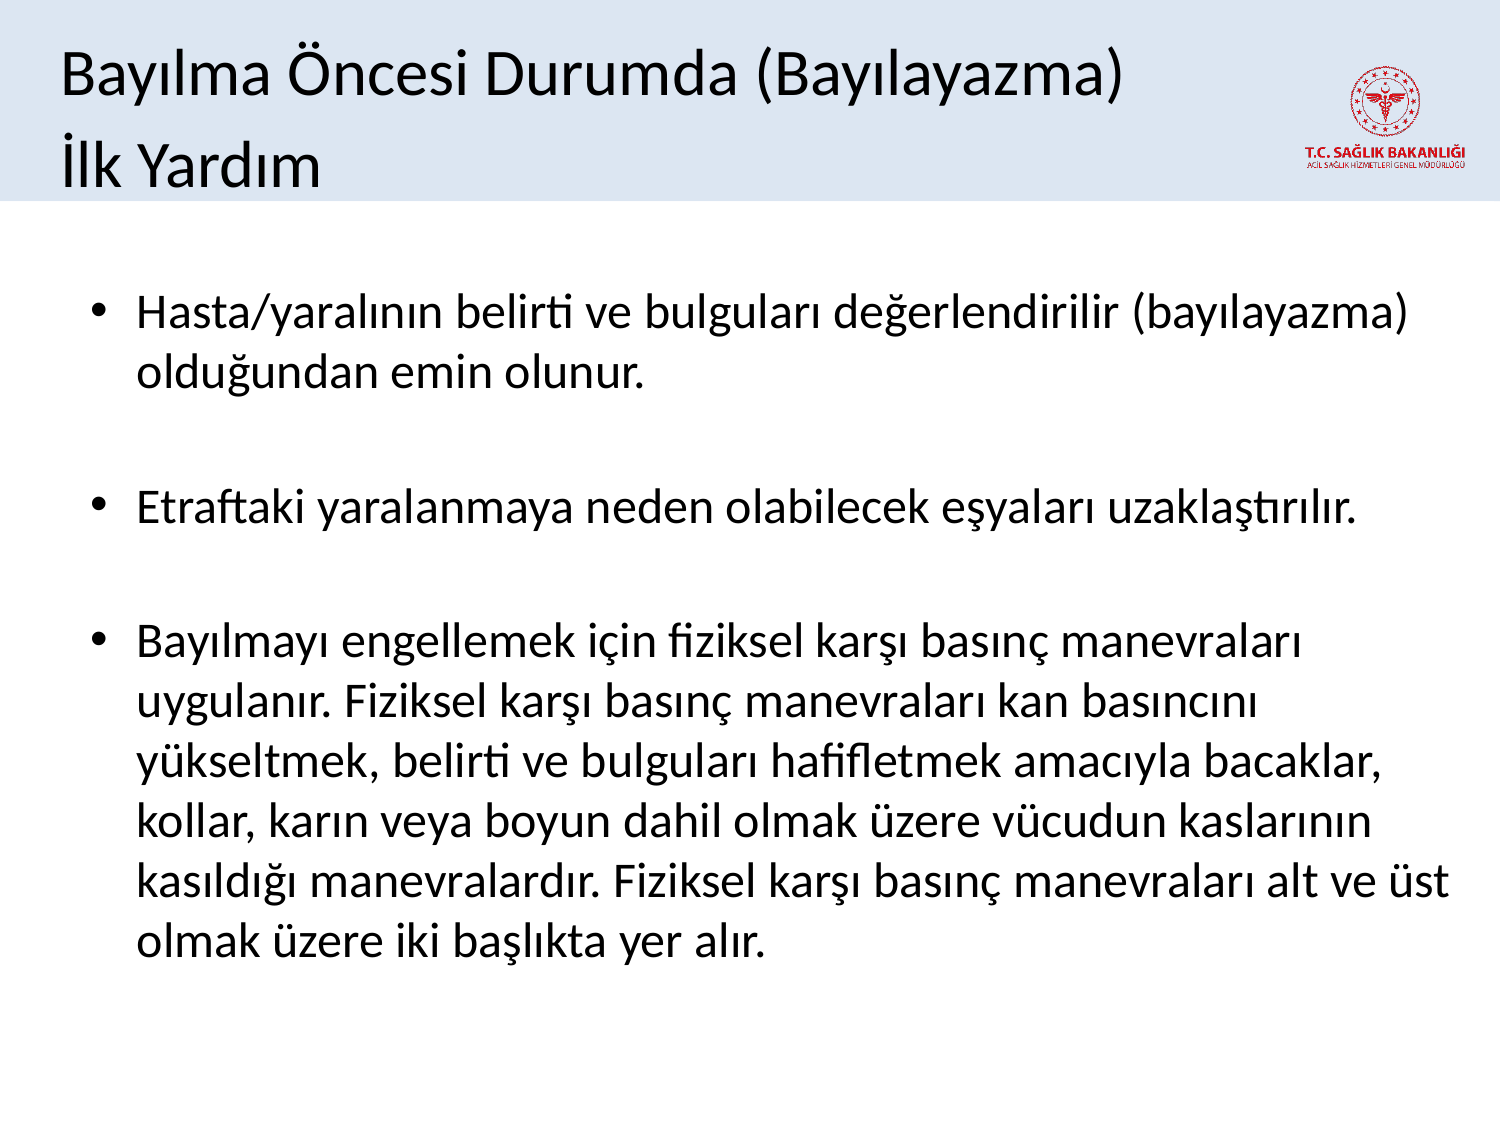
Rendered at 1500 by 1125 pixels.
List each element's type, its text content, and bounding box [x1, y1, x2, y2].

picture [1304, 66, 1465, 170]
text_box Bayılma Öncesi Durumda (Bayılayazma) İlk Yardım [0, 0, 1500, 202]
list Hasta/yaralının belirti ve bulguları değerlendirilir (bayılayazma) olduğundan emin olunur. Etraftaki yaralanmaya neden olabilecek eşyaları uzaklaştırılır. Bayılmayı engellemek için fiziksel karşı basınç manevraları uygulanır. Fiziksel karşı basınç manevraları kan basıncını yükseltmek, belirti ve bulguları hafifletmek amacıyla bacaklar, kollar, karın veya boyun dahil olmak üzere vücudun kaslarının kasıldığı manevralardır. Fiziksel karşı basınç manevraları alt ve üst olmak üzere iki başlıkta yer alır. [0, 201, 1495, 1125]
